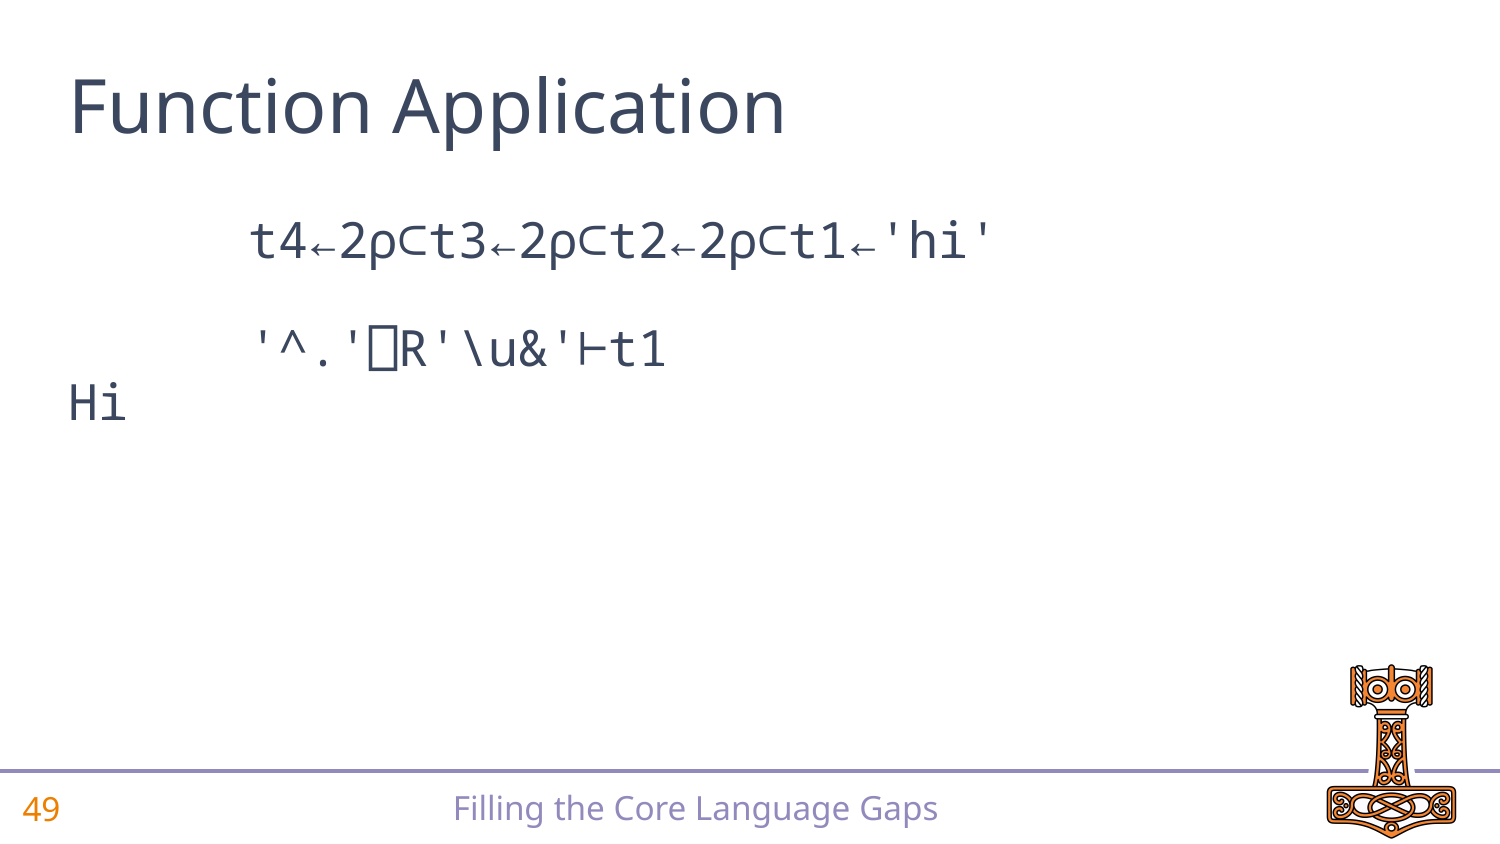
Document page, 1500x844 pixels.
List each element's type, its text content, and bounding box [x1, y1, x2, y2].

list t4←2⍴⊂t3←2⍴⊂t2←2⍴⊂t1←'hi' '^.'⎕R'\u&'⊢t1 Hi [53, 207, 1453, 740]
title Function Application [53, 43, 1203, 157]
picture [1320, 655, 1461, 844]
